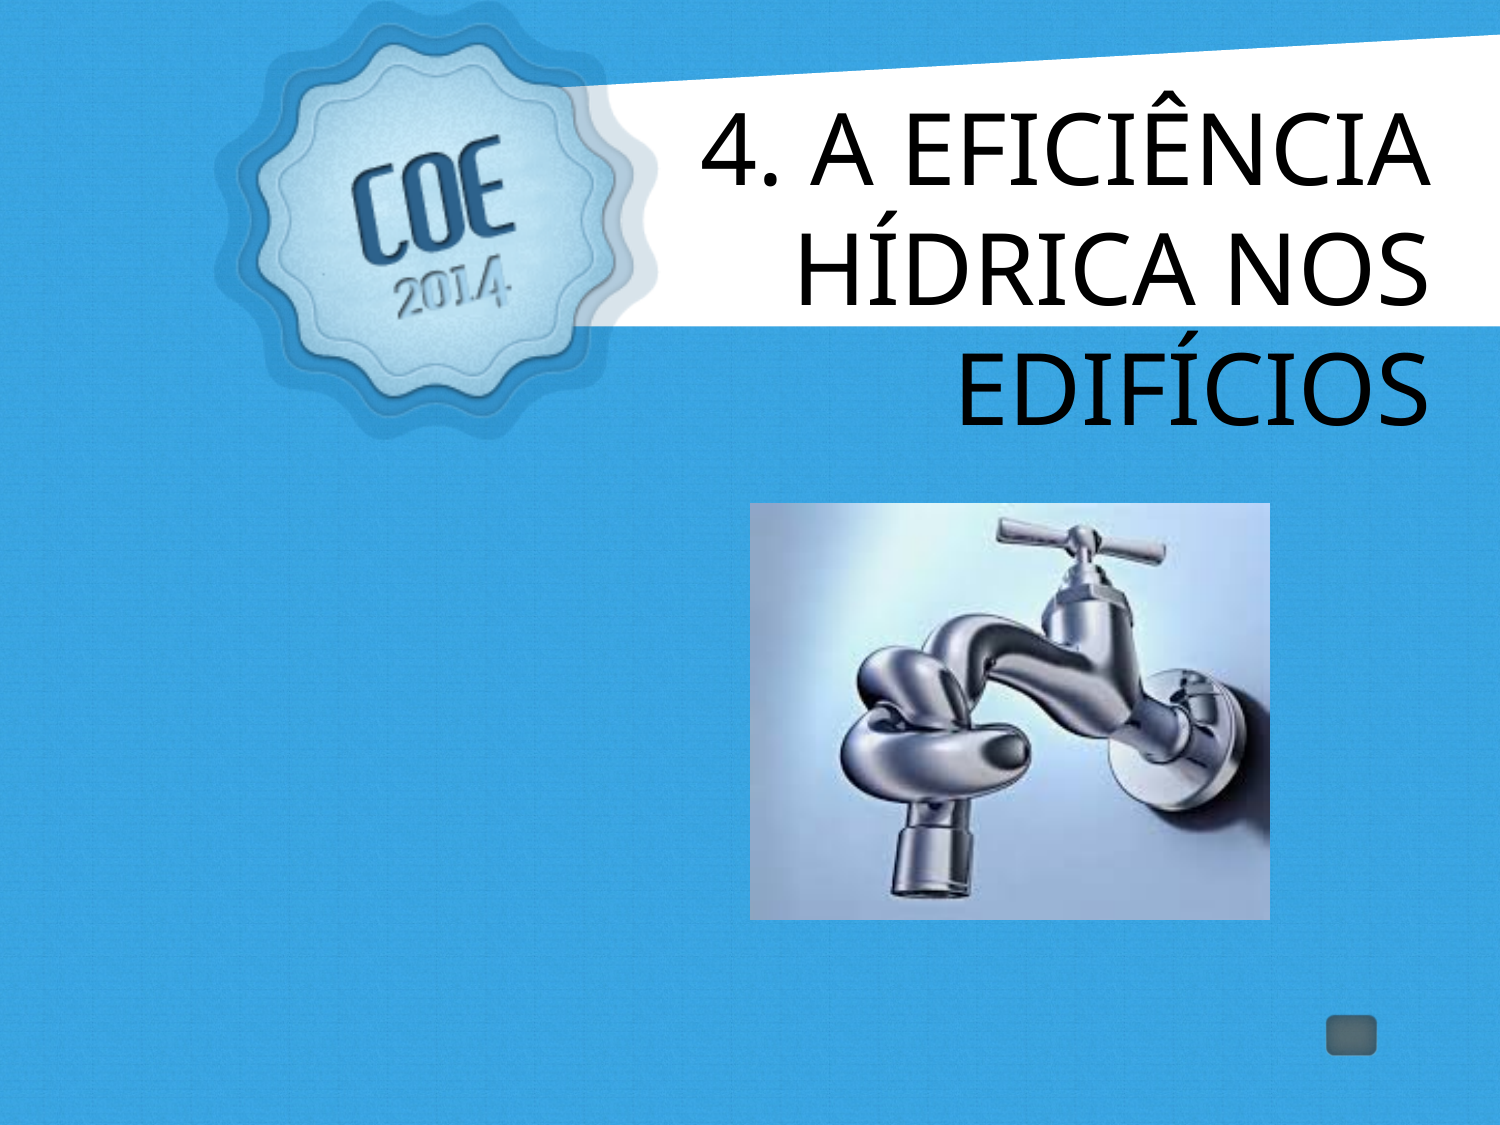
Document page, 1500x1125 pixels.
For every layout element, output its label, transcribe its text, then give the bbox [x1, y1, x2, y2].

text_box [689, 32, 1500, 329]
picture [0, 0, 1500, 1125]
text_box 4. A EFICIÊNCIA HÍDRICA NOS EDIFÍCIOS [560, 78, 1447, 453]
